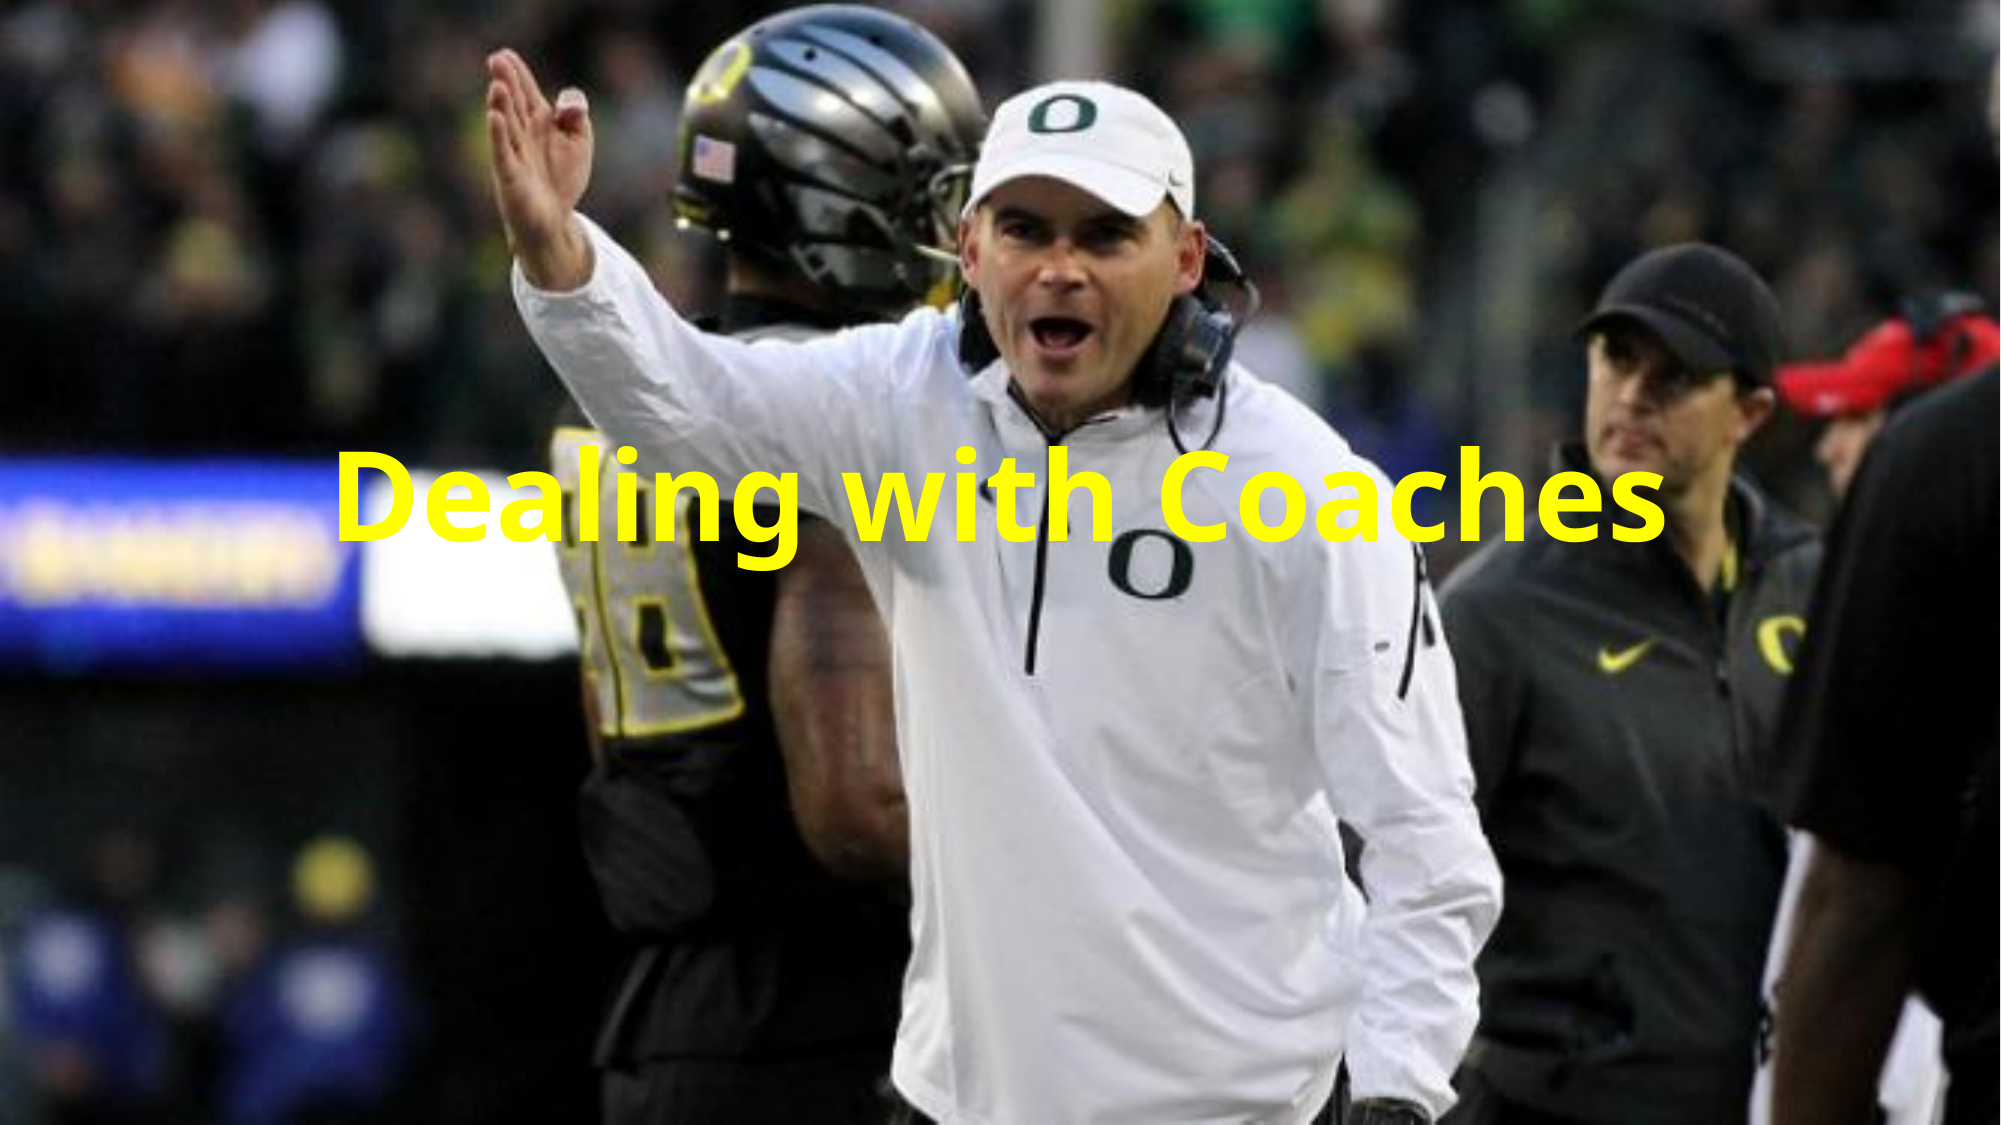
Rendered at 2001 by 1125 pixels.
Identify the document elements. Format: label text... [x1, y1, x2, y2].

picture [0, 0, 2001, 1125]
title Dealing with Coaches [249, 184, 1750, 576]
